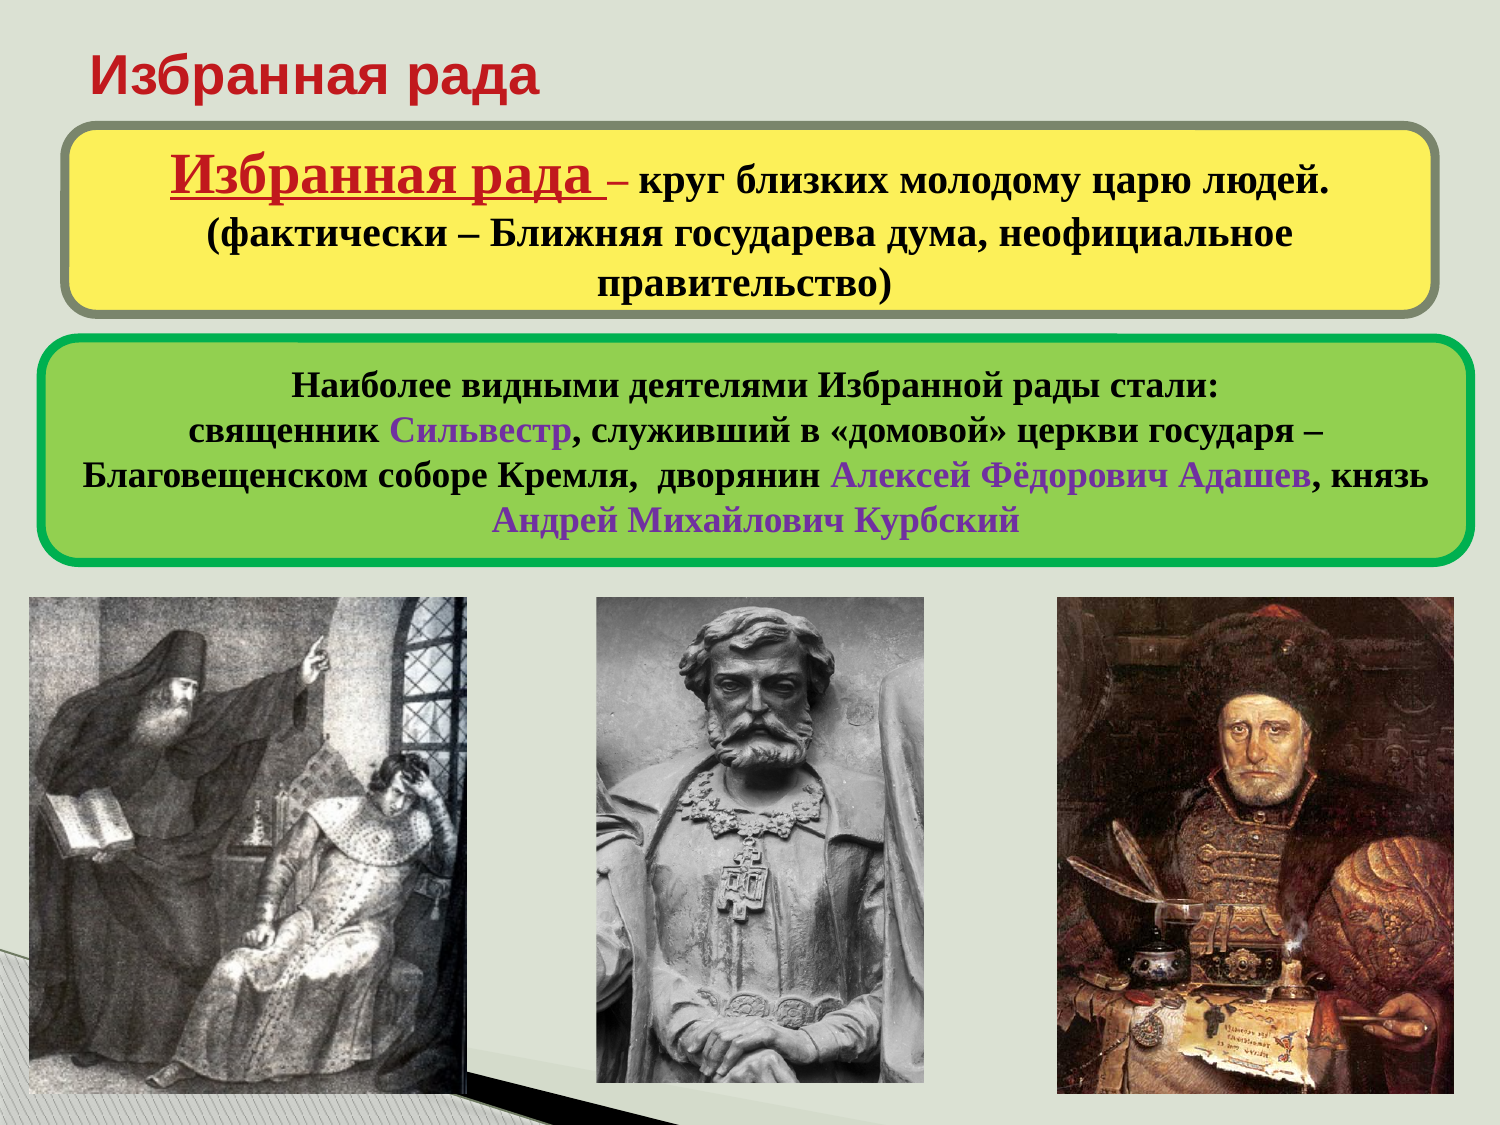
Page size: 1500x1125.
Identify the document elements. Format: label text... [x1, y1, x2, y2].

title Избранная рада [75, 30, 1425, 114]
picture [29, 597, 467, 1095]
text_box Наиболее видными деятелями Избранной рады стали: священник Сильвестр, служивший в «домовой» церкви государя – Благовещенском соборе Кремля, дворянин Алексей Фёдорович Адашев, князь Андрей Михайлович Курбский [36, 333, 1476, 568]
picture [596, 597, 925, 1083]
picture [1056, 597, 1454, 1095]
text_box Избранная рада – круг близких молодому царю людей. (фактически – Ближняя государева дума, неофициальное правительство) [60, 120, 1440, 319]
